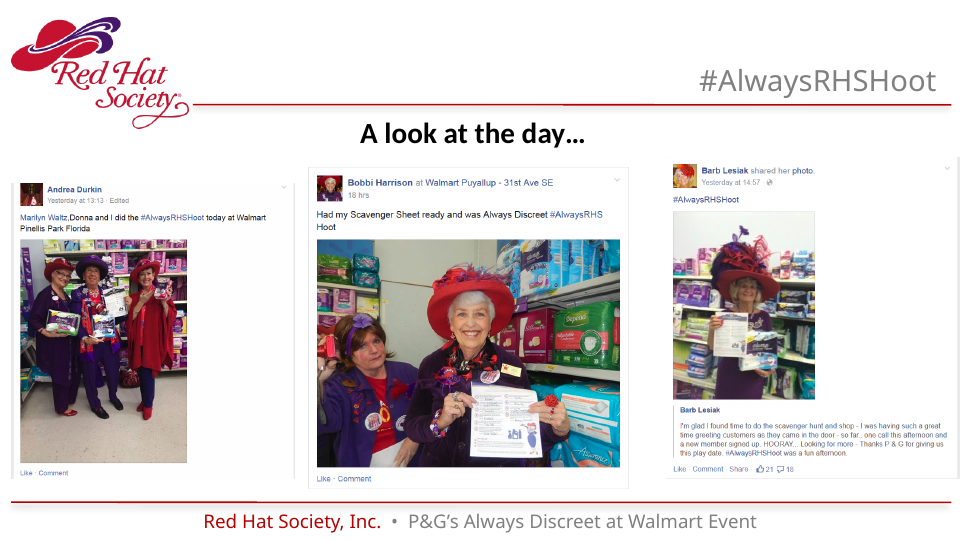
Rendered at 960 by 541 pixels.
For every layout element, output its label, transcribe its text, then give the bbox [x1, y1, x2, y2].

text_box #AlwaysRHSHoot [227, 54, 952, 104]
picture [10, 183, 296, 480]
picture [307, 167, 629, 489]
text_box Red Hat Society, Inc. • P&G’s Always Discreet at Walmart Event [0, 502, 960, 541]
picture [666, 157, 960, 480]
text_box A look at the day… [56, 113, 890, 157]
picture [10, 15, 190, 133]
